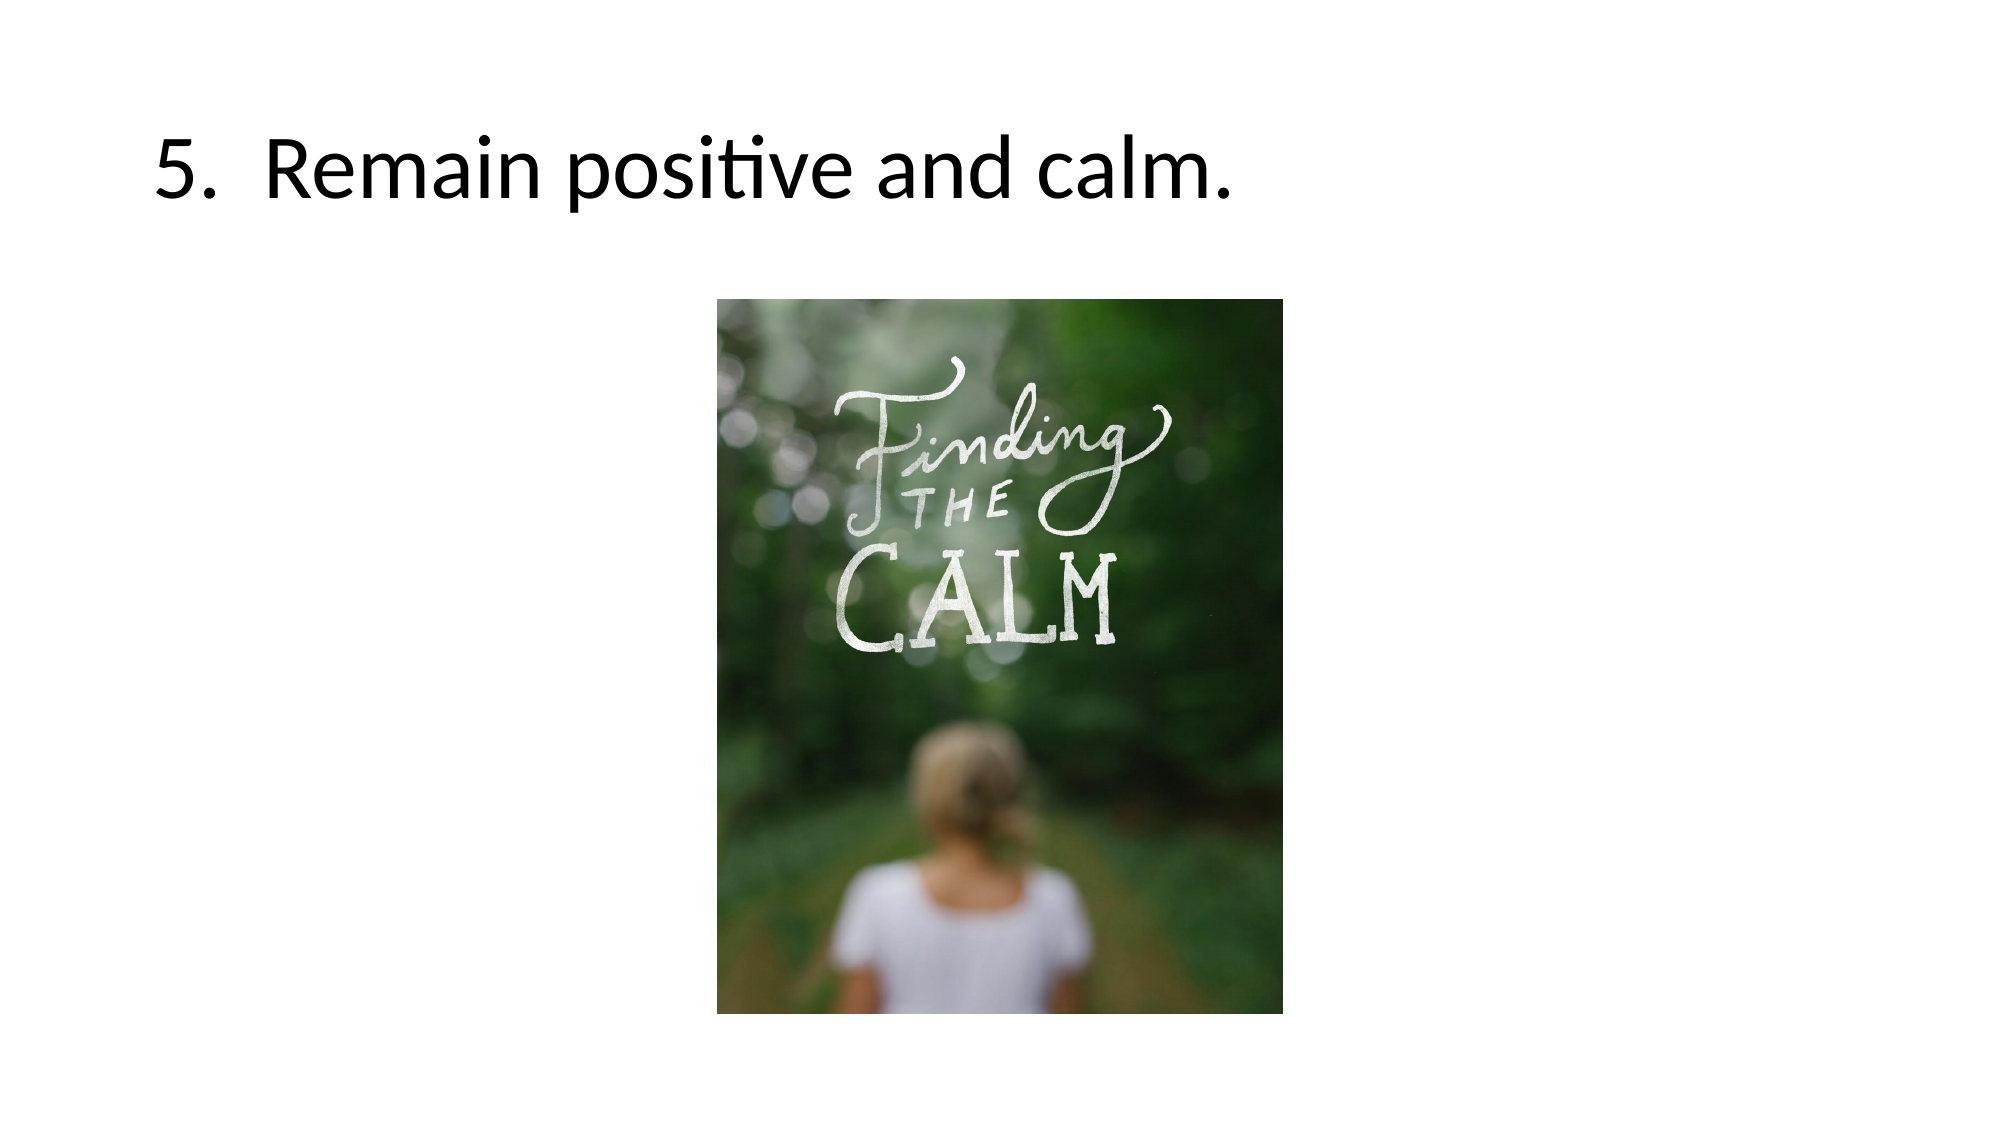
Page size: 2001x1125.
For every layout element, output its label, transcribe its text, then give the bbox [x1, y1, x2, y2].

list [717, 299, 1283, 1014]
title 5. Remain positive and calm. [137, 59, 1863, 278]
